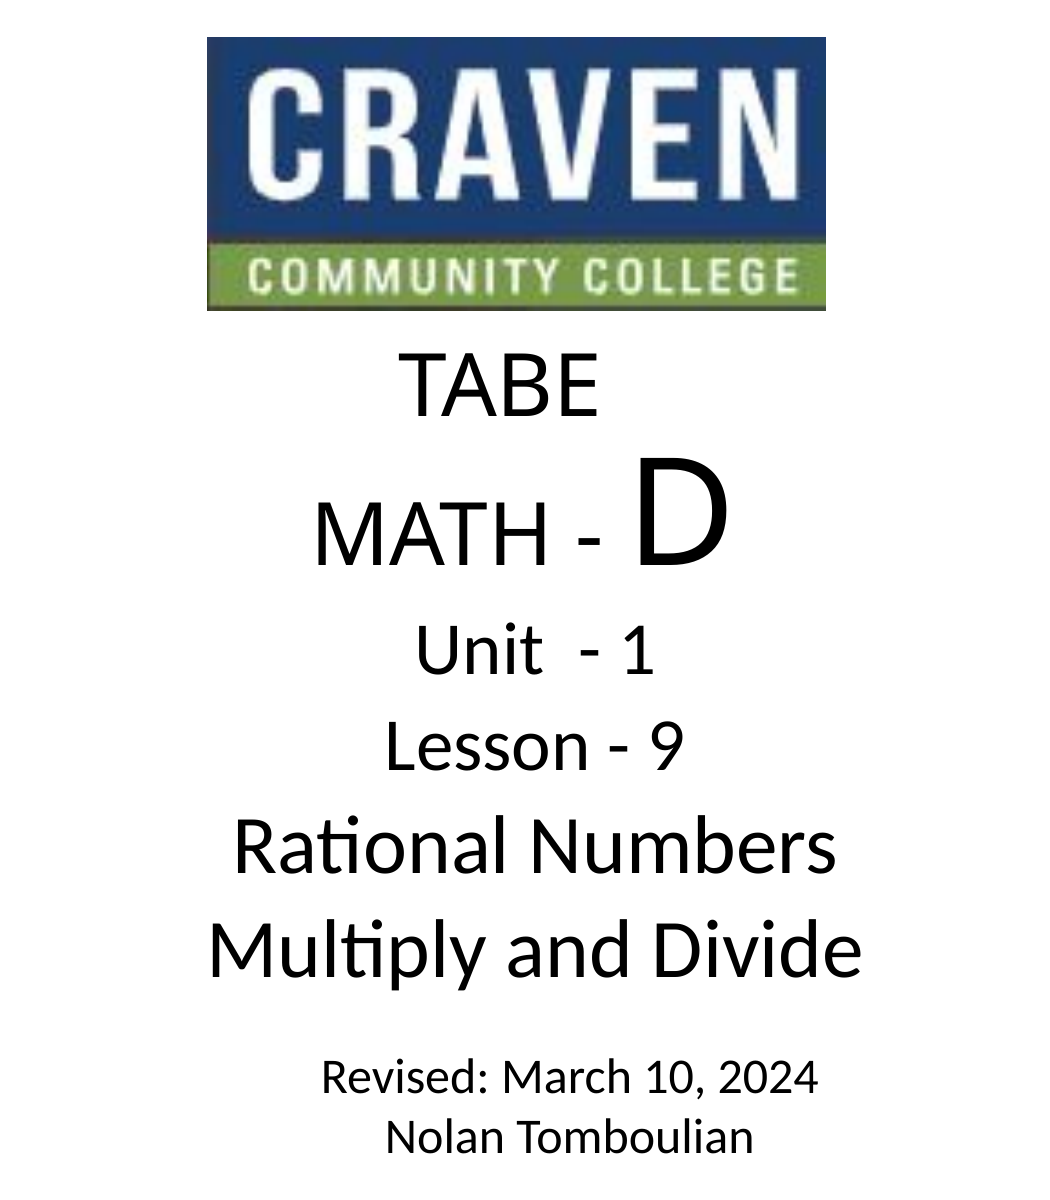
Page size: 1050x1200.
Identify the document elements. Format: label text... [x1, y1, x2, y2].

text_box Revised: March 10, 2024 Nolan Tomboulian [306, 1035, 834, 1171]
picture [207, 37, 826, 311]
subtitle Unit - 1 Lesson - 9 Rational Numbers Multiply and Divide [98, 602, 973, 991]
title TABE MATH - D [260, 329, 764, 602]
